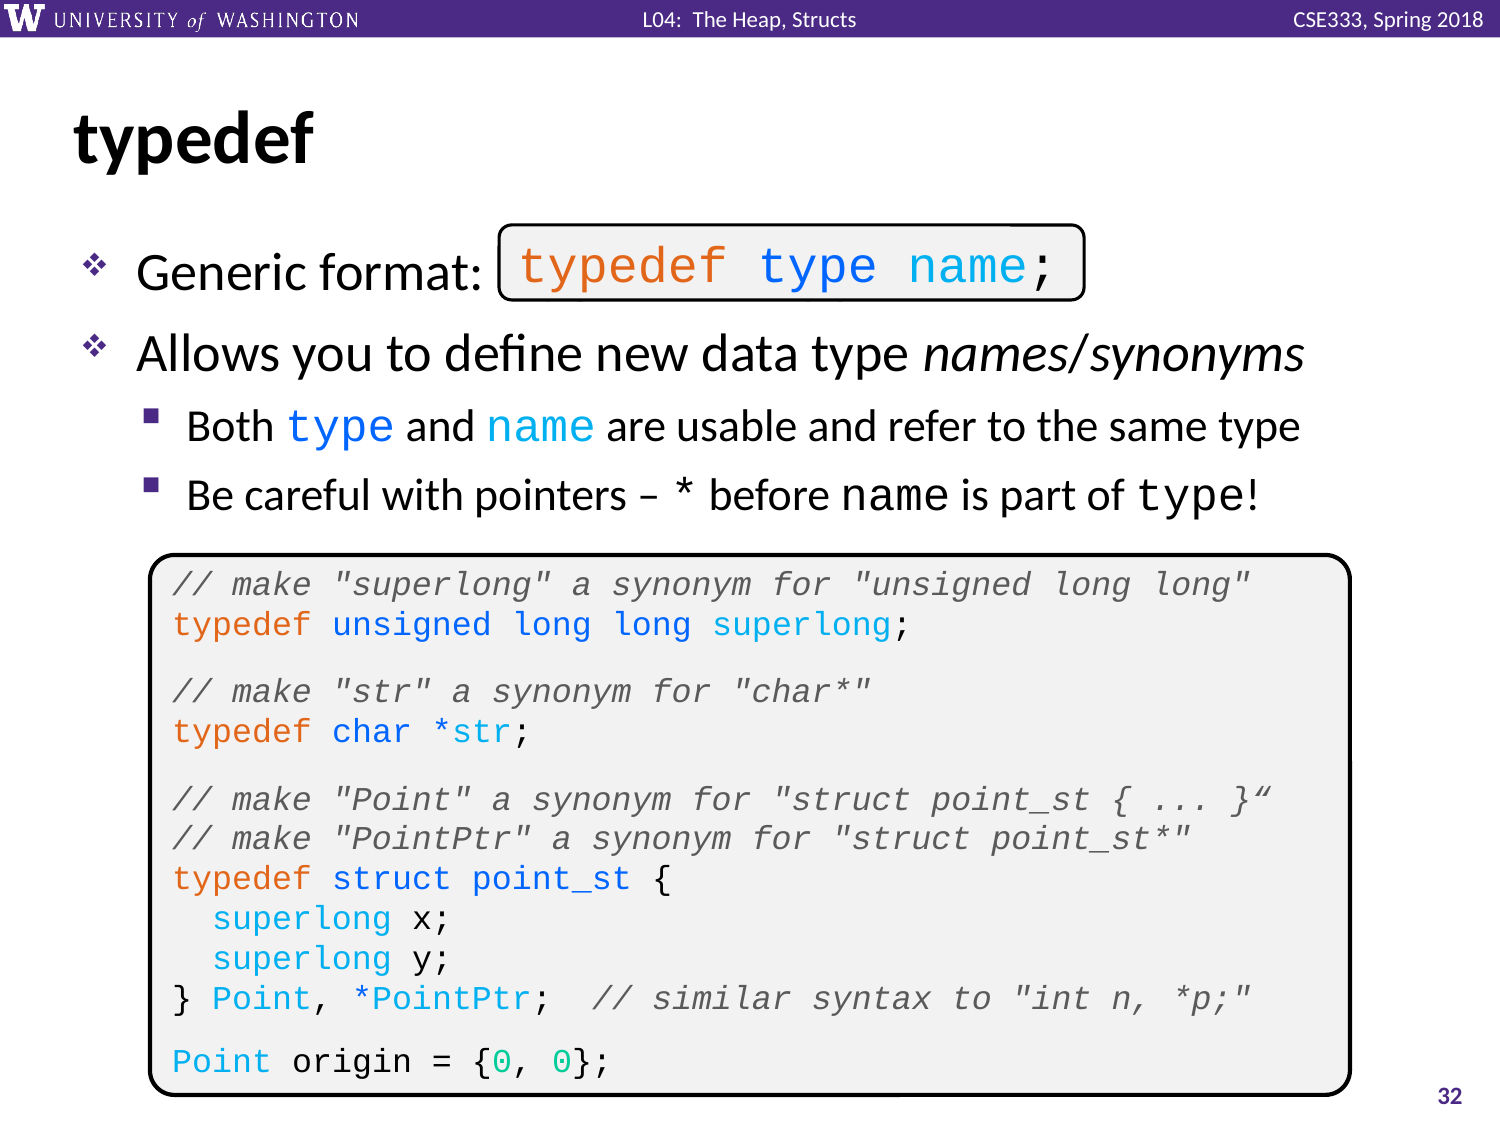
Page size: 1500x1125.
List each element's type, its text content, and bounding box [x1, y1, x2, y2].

text_box // make "superlong" a synonym for "unsigned long long" typedef unsigned long long superlong; // make "str" a synonym for "char*" typedef char *str; // make "Point" a synonym for "struct point_st { ... }“ // make "PointPtr" a synonym for "struct point_st*" typedef struct point_st { superlong x; superlong y; } Point, *PointPtr; // similar syntax to "int n, *p;" Point origin = {0, 0}; [149, 554, 1350, 1095]
picture [4, 4, 358, 32]
slide_number 32 [1400, 1065, 1500, 1125]
list Generic format: typedef type name; Allows you to define new data type names/synonyms Both type and name are usable and refer to the same type Be careful with pointers – * before name is part of type! [64, 223, 1438, 1040]
title typedef [58, 71, 1438, 197]
text_box typedef type name; [499, 224, 1085, 300]
